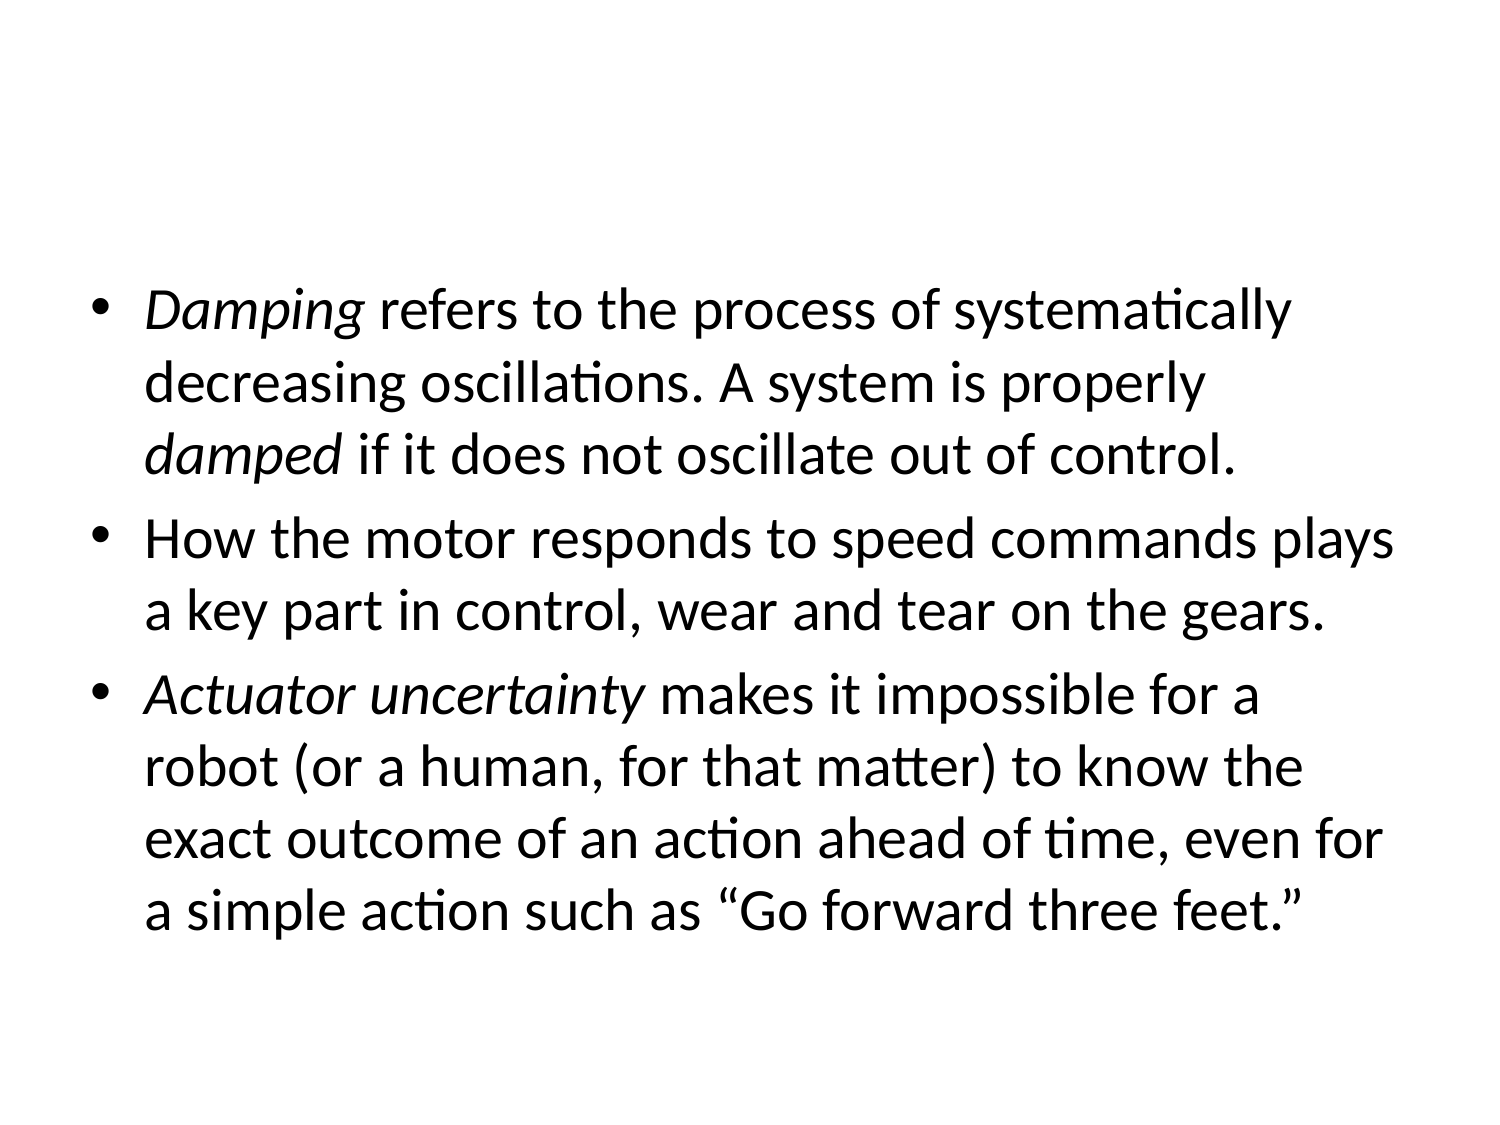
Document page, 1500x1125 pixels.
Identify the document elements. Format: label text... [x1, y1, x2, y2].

list Damping refers to the process of systematically decreasing oscillations. A system is properly damped if it does not oscillate out of control. How the motor responds to speed commands plays a key part in control, wear and tear on the gears. Actuator uncertainty makes it impossible for a robot (or a human, for that matter) to know the exact outcome of an action ahead of time, even for a simple action such as “Go forward three feet.” [75, 262, 1425, 1005]
